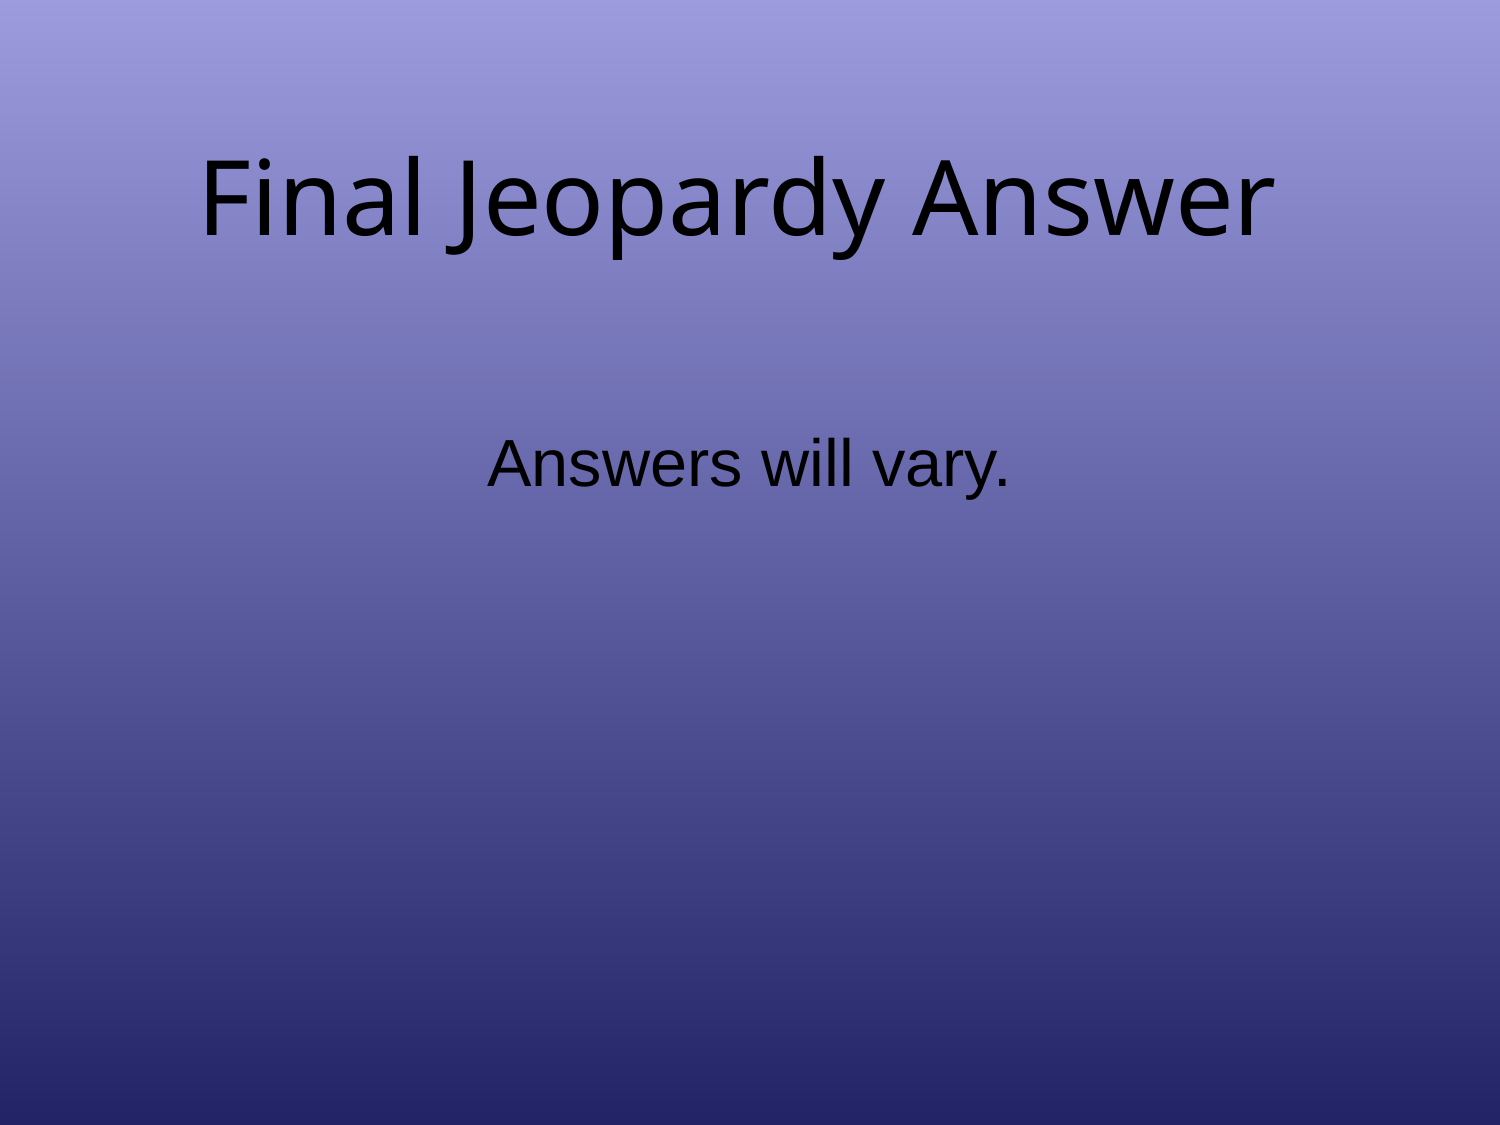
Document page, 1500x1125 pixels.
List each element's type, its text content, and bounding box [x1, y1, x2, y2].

list Answers will vary. [75, 412, 1425, 1125]
title Final Jeopardy Answer [99, 99, 1375, 288]
